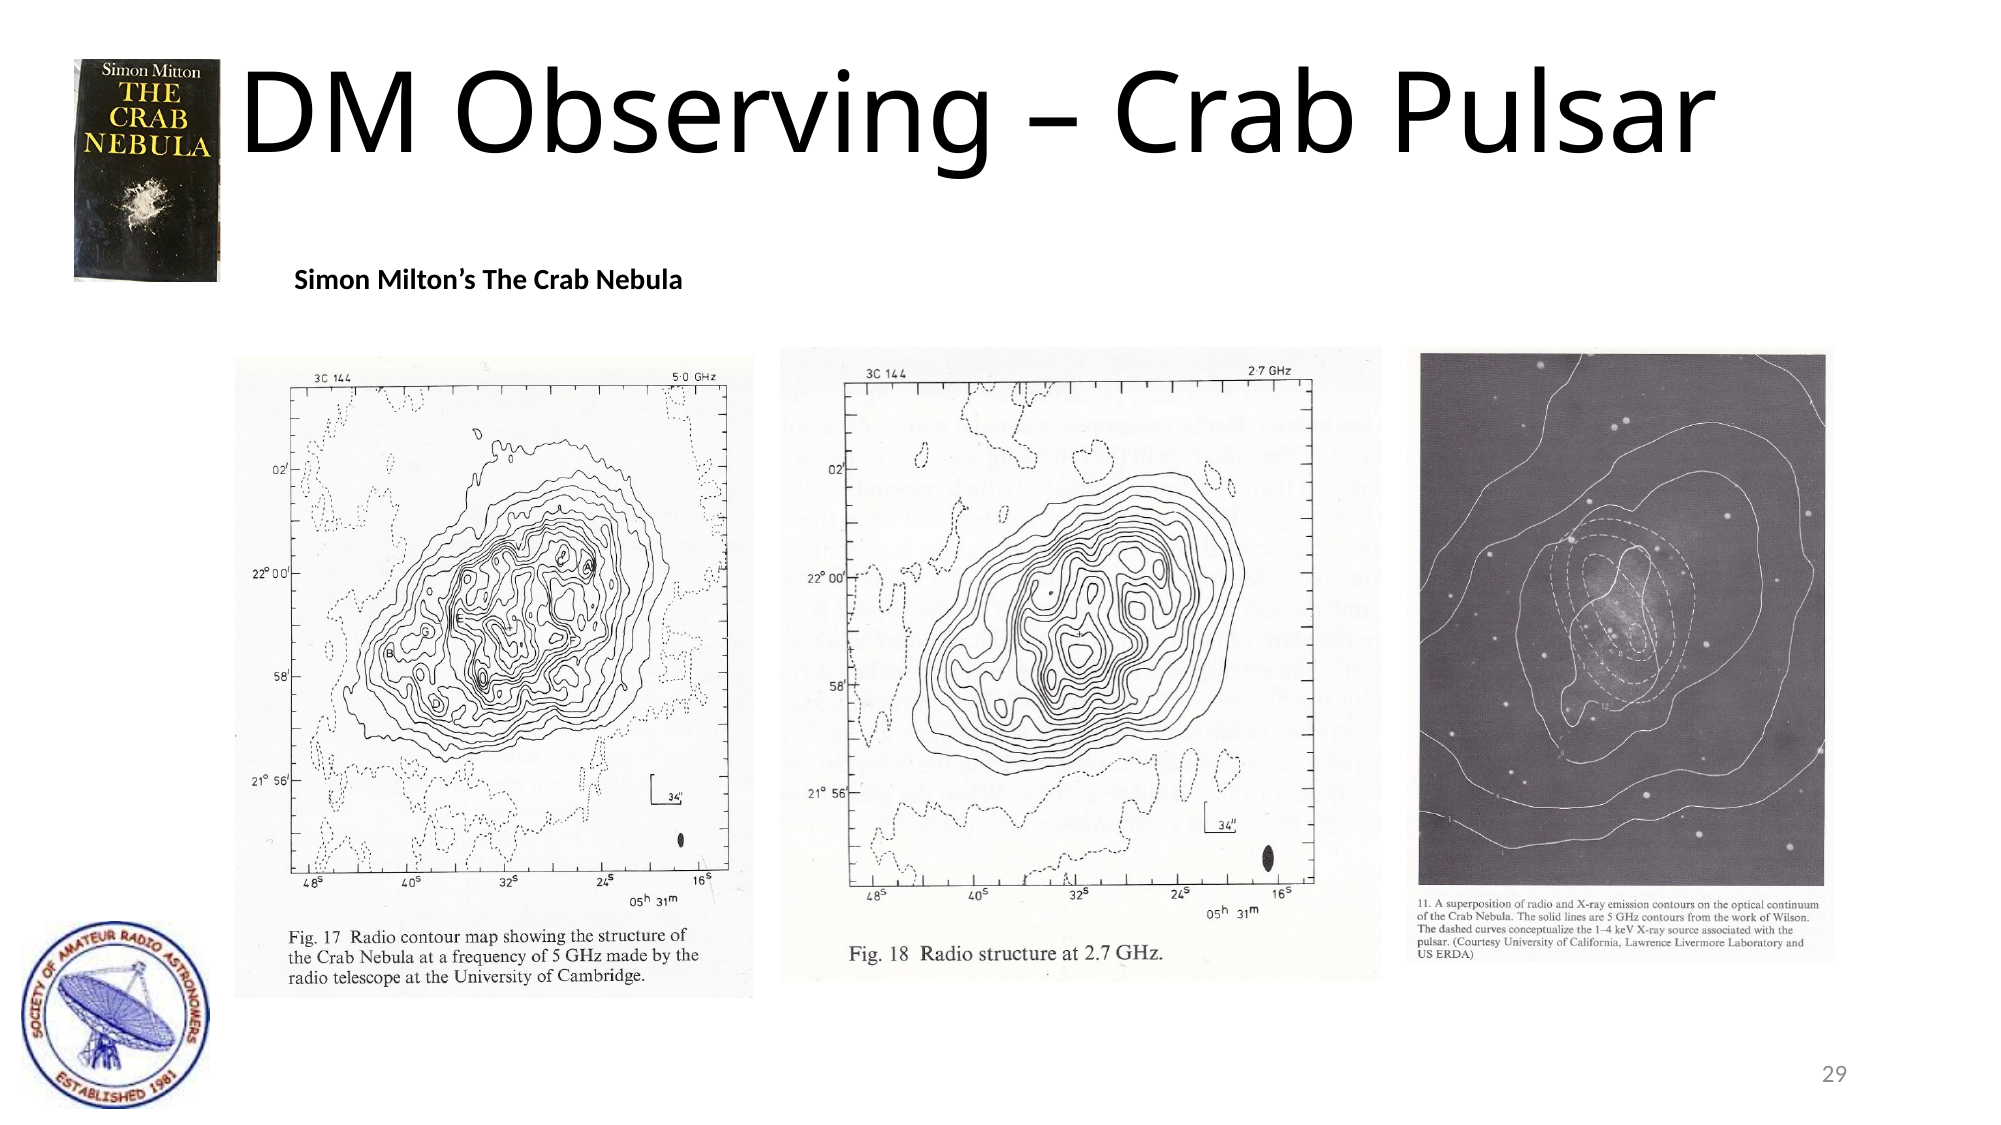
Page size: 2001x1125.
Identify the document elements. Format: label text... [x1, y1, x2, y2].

text_box Simon Milton’s The Crab Nebula [279, 250, 1745, 328]
picture [21, 921, 210, 1109]
picture [235, 356, 754, 999]
picture [1407, 347, 1834, 963]
text_box DM Observing – Crab Pulsar [223, 33, 1734, 183]
picture [74, 59, 221, 282]
slide_number 29 [1412, 1042, 1863, 1103]
picture [780, 347, 1382, 982]
